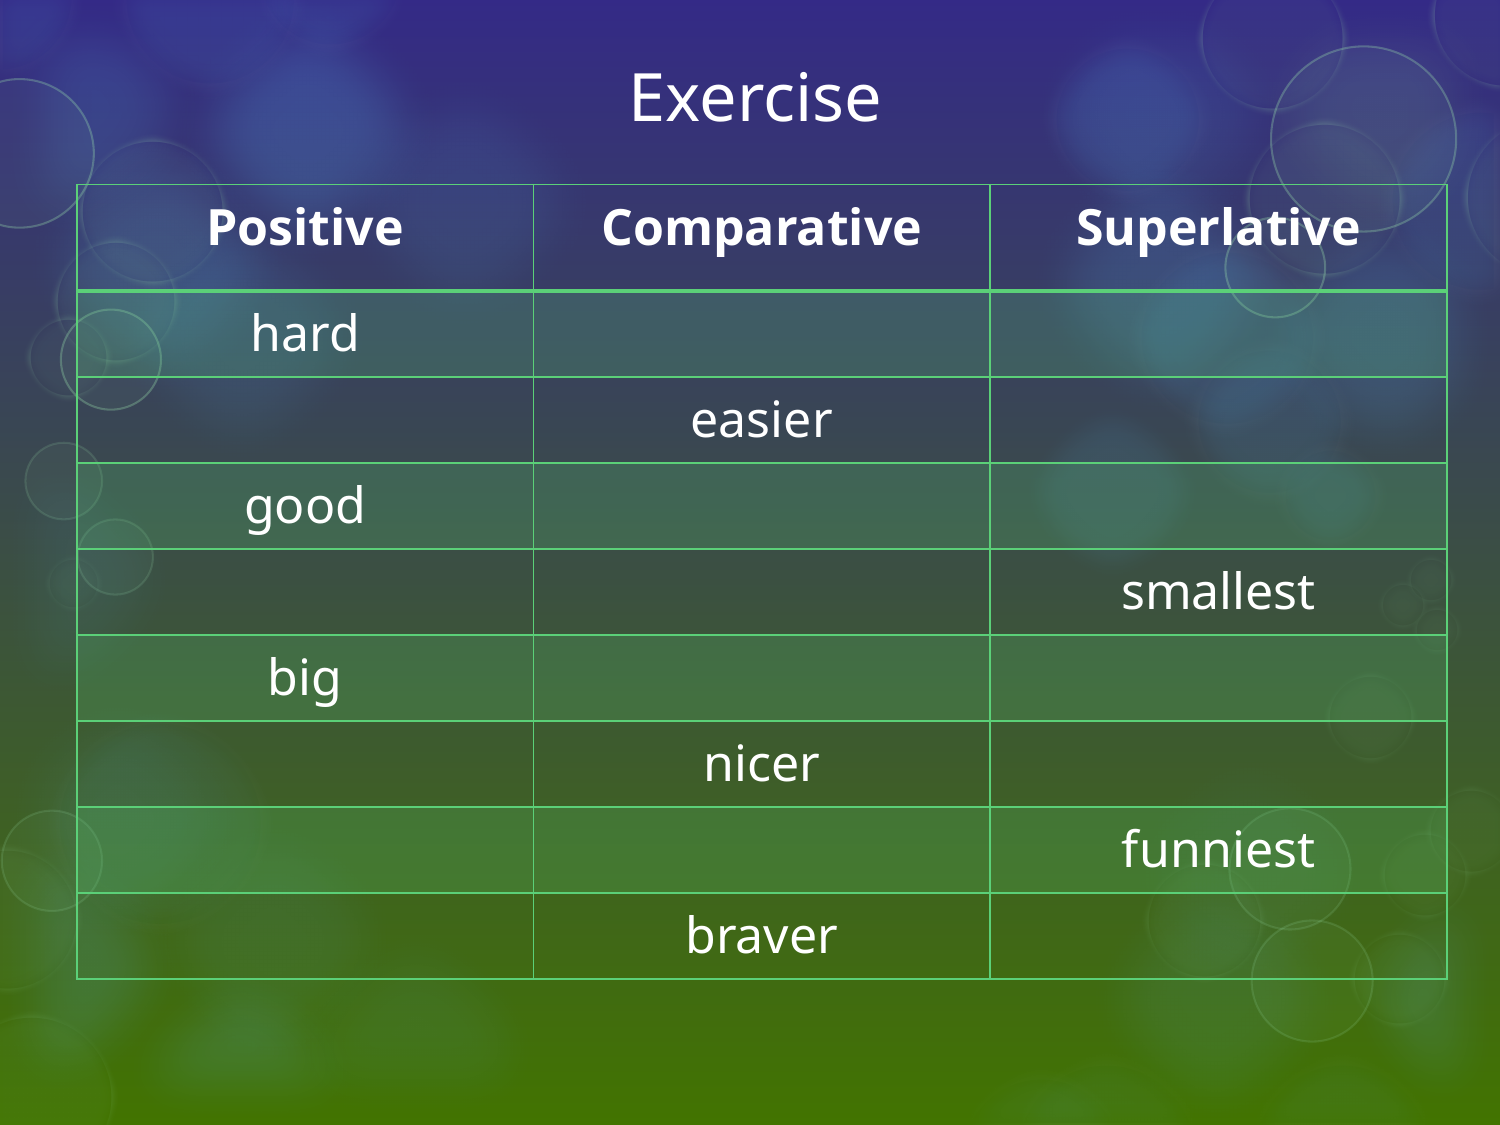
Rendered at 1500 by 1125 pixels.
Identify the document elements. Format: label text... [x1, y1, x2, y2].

table_header Comparative [534, 185, 989, 289]
table_cell [78, 378, 533, 462]
table_cell smallest [991, 550, 1446, 634]
table_cell [78, 894, 533, 978]
table_cell big [78, 636, 533, 720]
table_cell [534, 464, 989, 548]
table_cell [534, 636, 989, 720]
table_cell [78, 808, 533, 892]
table_cell [991, 464, 1446, 548]
table_cell [991, 293, 1446, 376]
table_cell [534, 293, 989, 376]
table_cell [991, 722, 1446, 806]
table_cell [991, 894, 1446, 978]
table_header Superlative [991, 185, 1446, 289]
title Exercise [171, 19, 1340, 171]
table_cell good [78, 464, 533, 548]
table_cell [991, 636, 1446, 720]
table_cell nicer [534, 722, 989, 806]
table_header Positive [78, 185, 533, 289]
table_cell [78, 550, 533, 634]
table_cell braver [534, 894, 989, 978]
table_cell easier [534, 378, 989, 462]
table_cell [78, 722, 533, 806]
table_cell [534, 550, 989, 634]
table_cell [991, 378, 1446, 462]
table_cell funniest [991, 808, 1446, 892]
table_cell hard [78, 293, 533, 376]
table_cell [534, 808, 989, 892]
